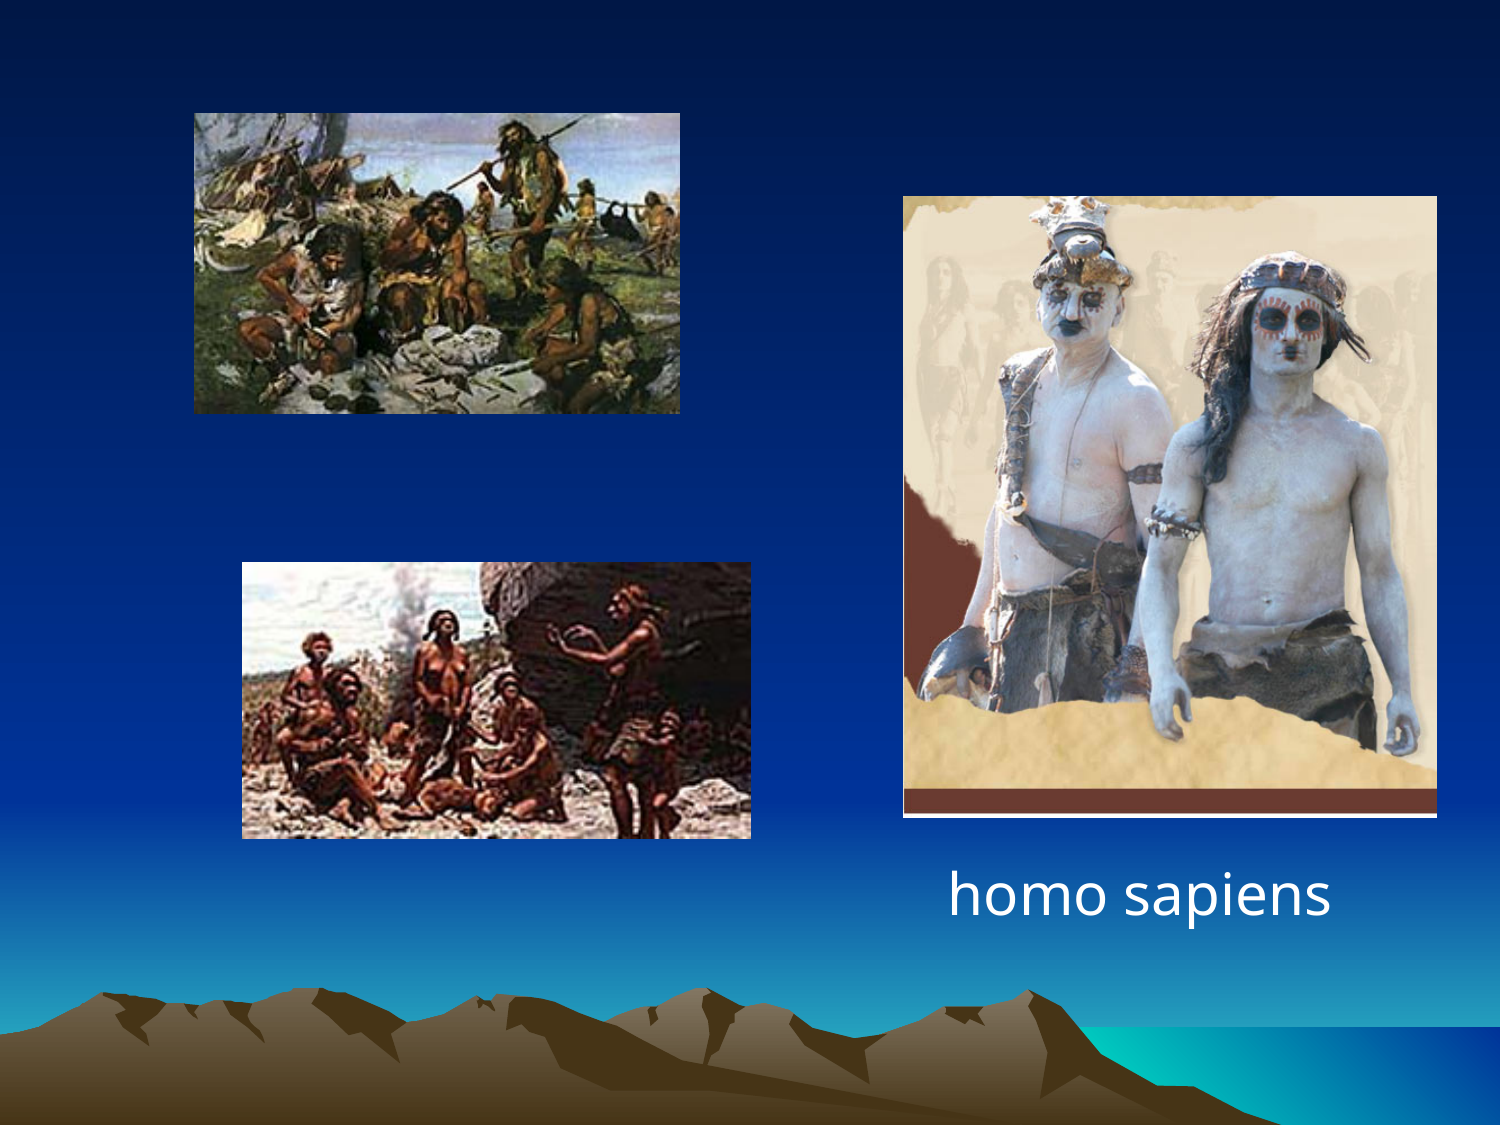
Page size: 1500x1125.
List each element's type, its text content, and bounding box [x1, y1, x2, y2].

picture [194, 113, 680, 414]
picture [903, 196, 1437, 818]
picture [242, 562, 751, 840]
text_box homo sapiens [868, 857, 1412, 941]
